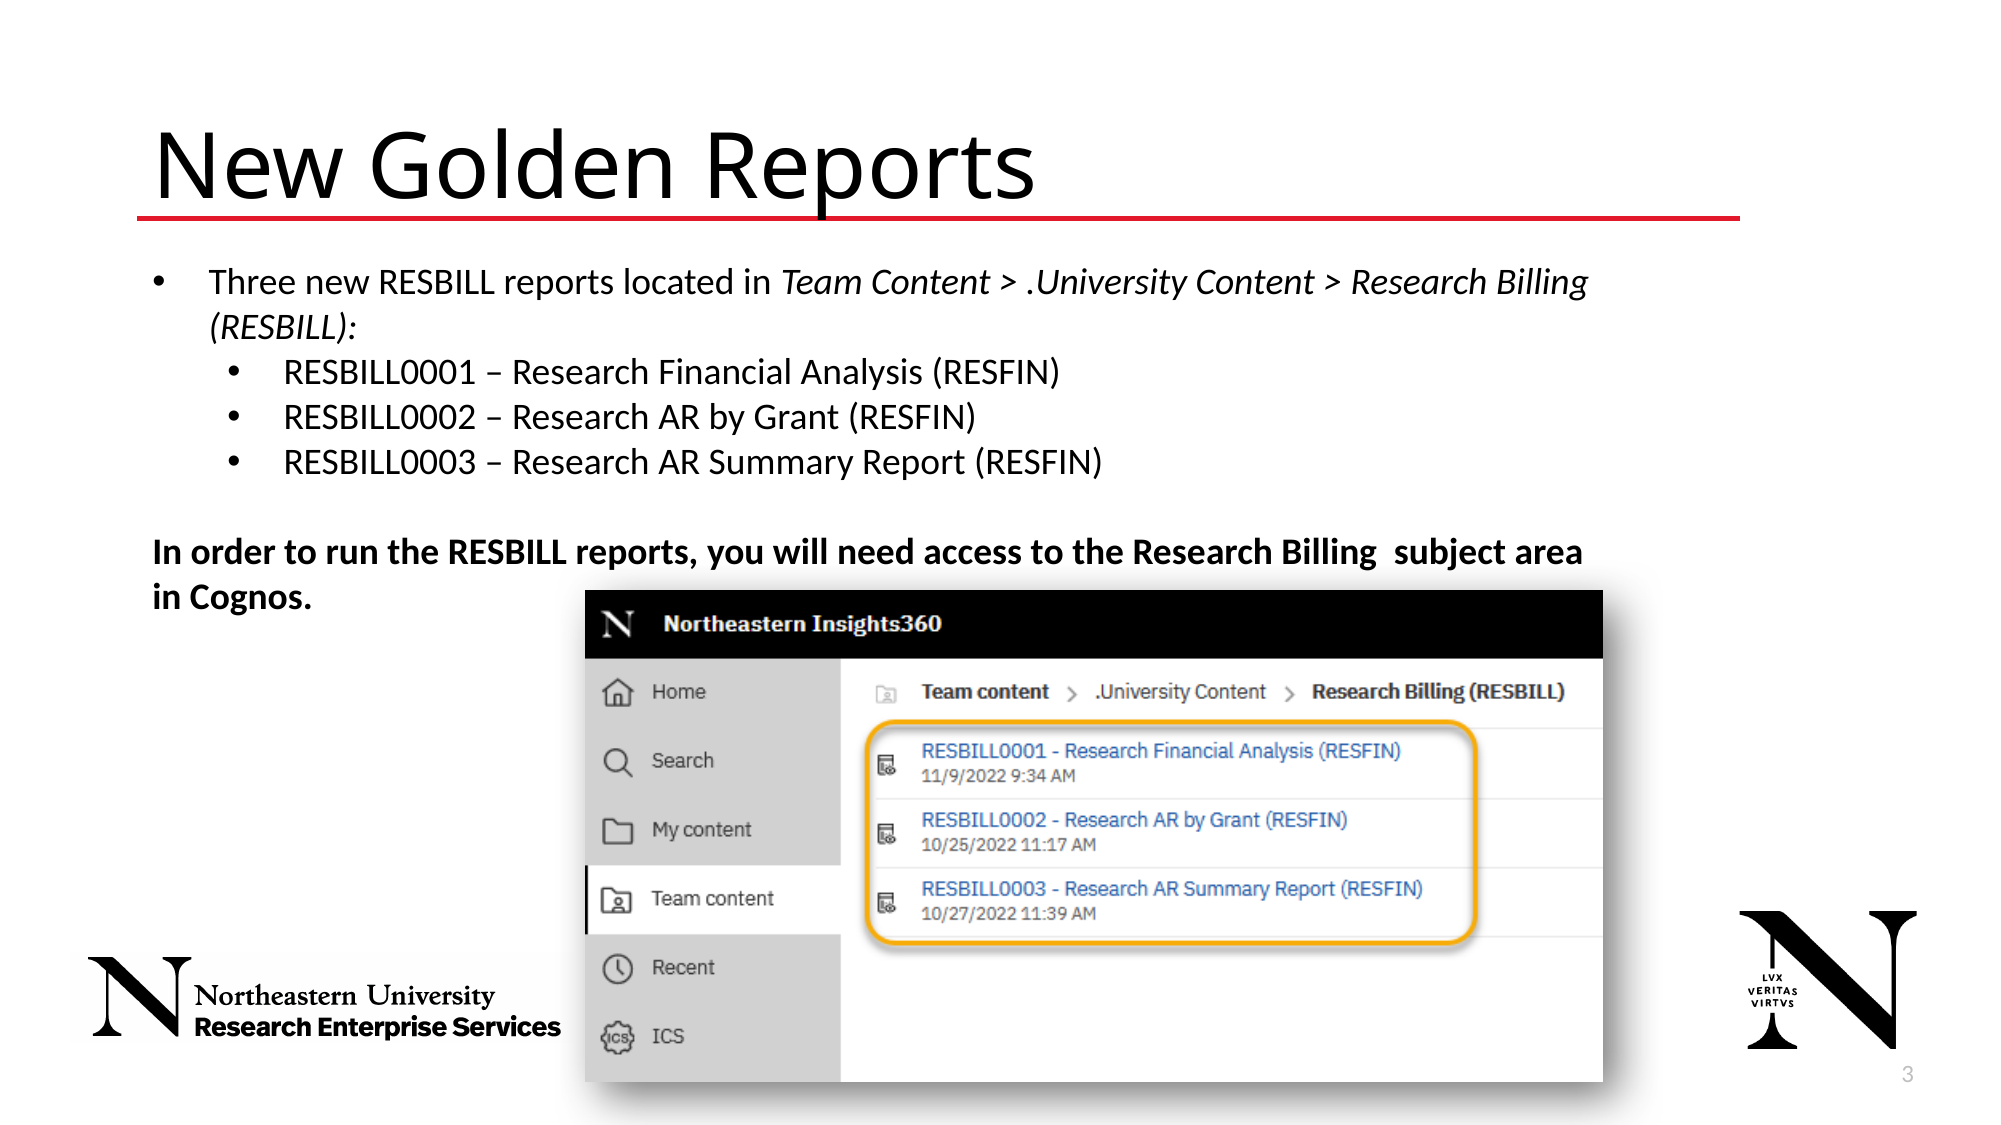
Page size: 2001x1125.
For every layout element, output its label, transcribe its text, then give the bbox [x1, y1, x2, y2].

text_box Three new RESBILL reports located in Team Content > .University Content > Research Billing (RESBILL): RESBILL0001 – Research Financial Analysis (RESFIN) RESBILL0002 – Research AR by Grant (RESFIN) RESBILL0003 – Research AR Summary Report (RESFIN) In order to run the RESBILL reports, you will need access to the Research Billing subject area in Cognos. [137, 250, 1623, 625]
picture [584, 590, 1603, 1082]
picture [70, 952, 574, 1043]
title New Golden Reports [137, 59, 1863, 278]
slide_number 3 [1643, 1042, 1930, 1103]
